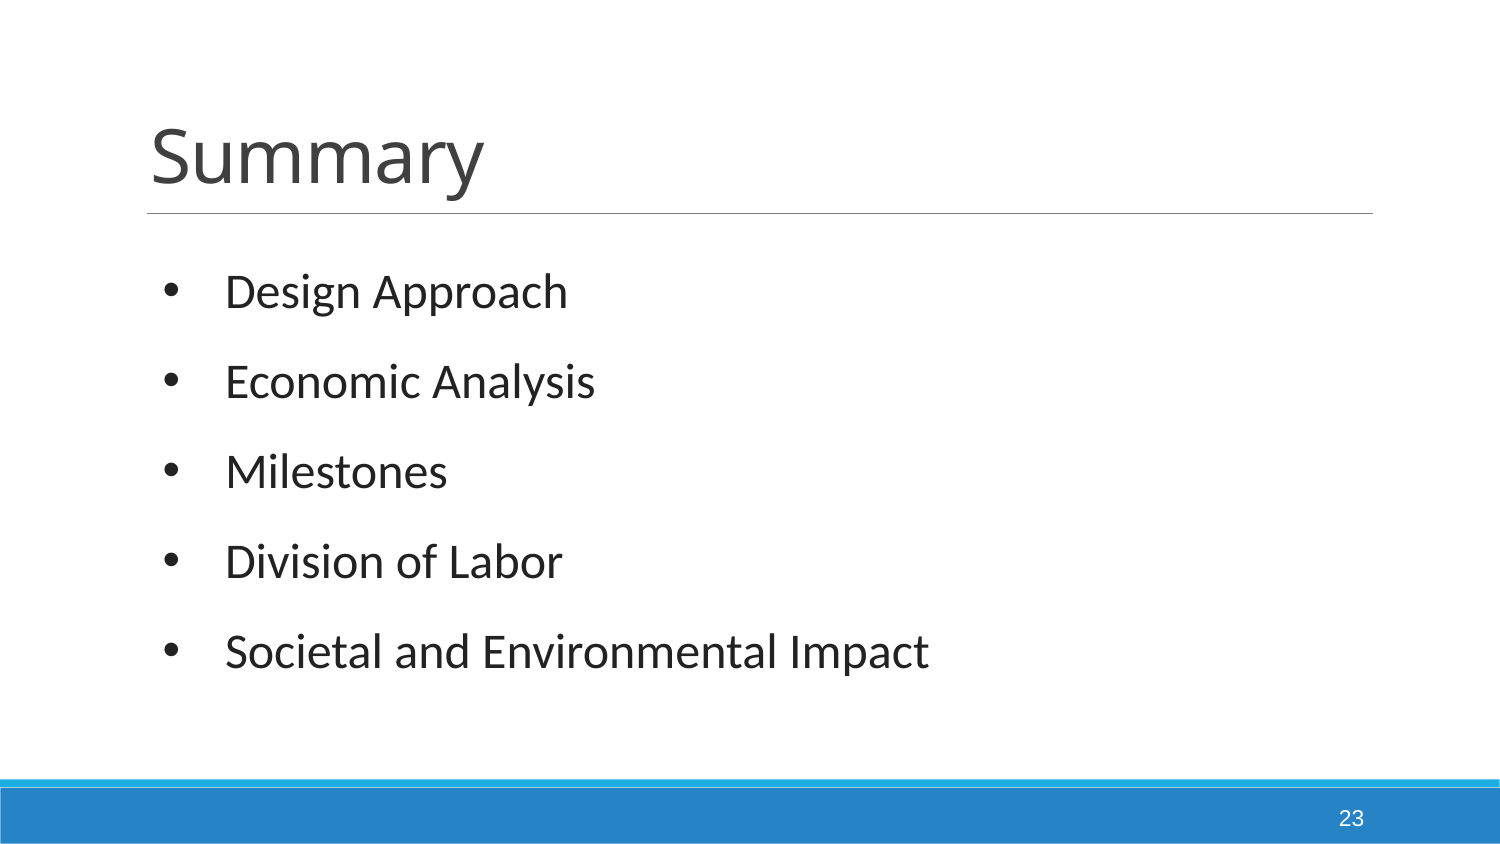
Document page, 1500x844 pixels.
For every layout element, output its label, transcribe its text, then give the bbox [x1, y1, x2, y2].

list Design Approach Economic Analysis Milestones Division of Labor Societal and Environmental Impact [135, 213, 1485, 825]
title Summary [135, 35, 1373, 213]
slide_number 22 [1218, 794, 1380, 840]
